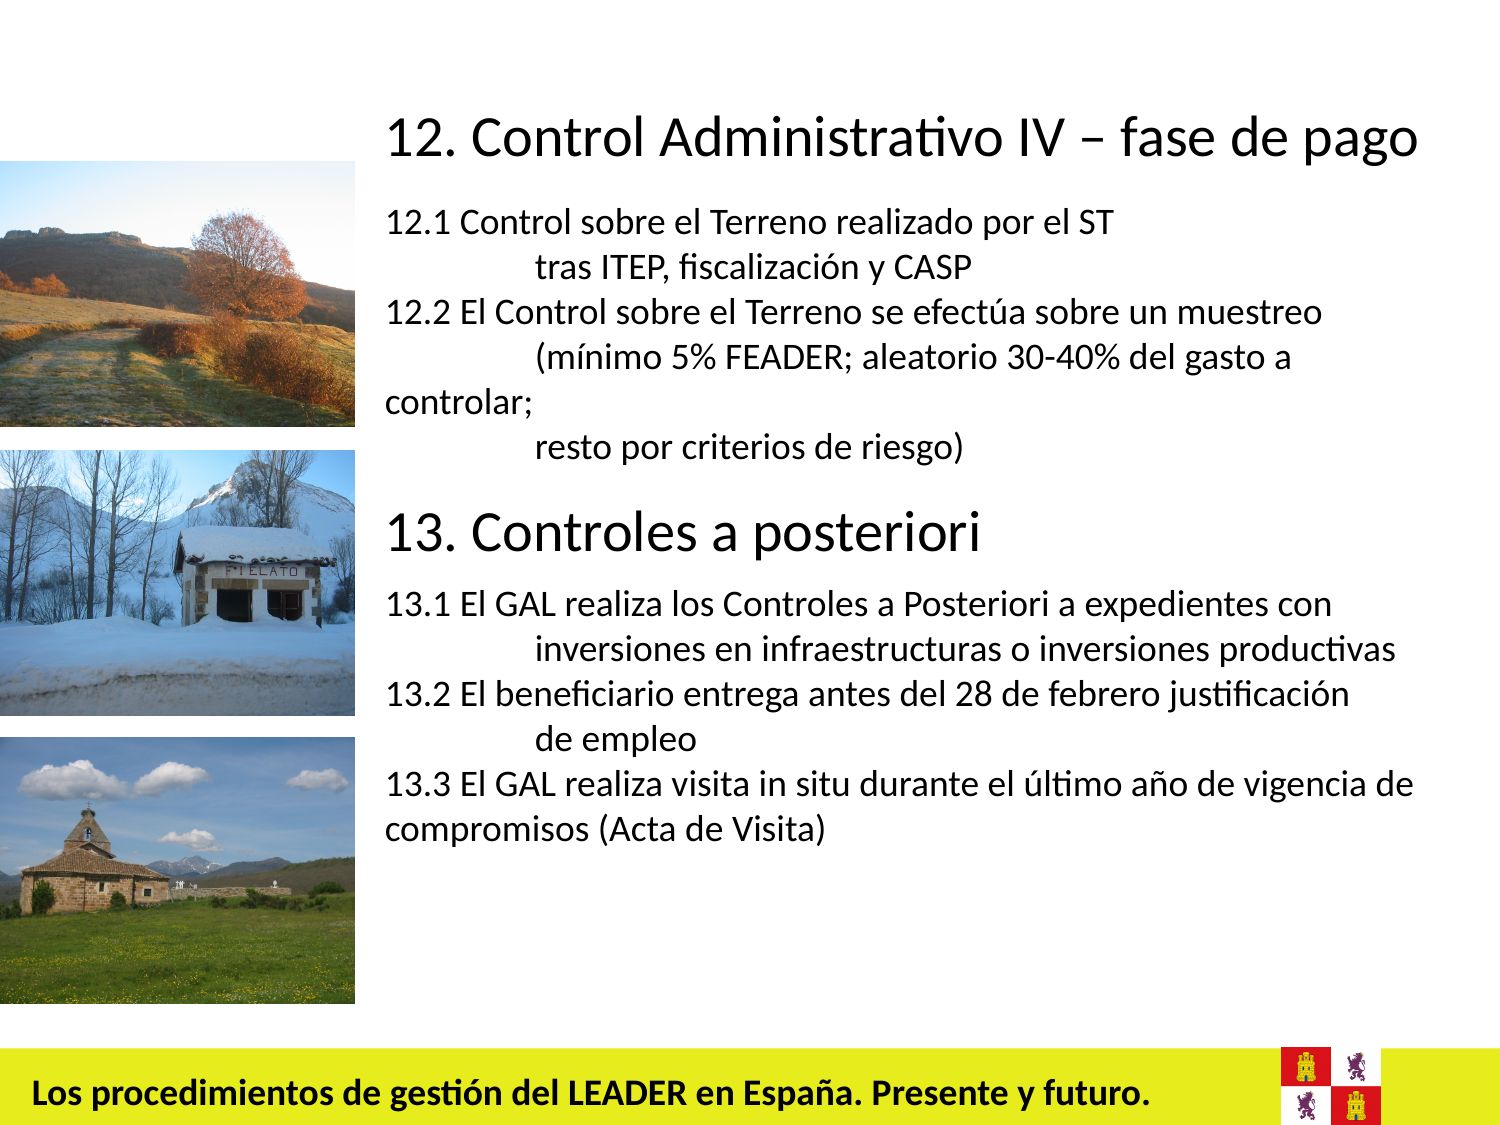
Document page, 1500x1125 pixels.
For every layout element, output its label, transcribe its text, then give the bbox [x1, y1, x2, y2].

text_box 12. Control Administrativo IV – fase de pago [370, 91, 1500, 176]
text_box 12.1 Control sobre el Terreno realizado por el ST tras ITEP, fiscalización y CASP 12.2 El Control sobre el Terreno se efectúa sobre un muestreo (mínimo 5% FEADER; aleatorio 30-40% del gasto a controlar; resto por criterios de riesgo) [370, 189, 1440, 475]
picture [0, 161, 355, 427]
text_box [0, 1047, 1500, 1125]
text_box 13. Controles a posteriori [370, 486, 1500, 571]
picture [0, 737, 355, 1004]
picture [0, 450, 355, 716]
text_box 13.1 El GAL realiza los Controles a Posteriori a expedientes con inversiones en infraestructuras o inversiones productivas 13.2 El beneficiario entrega antes del 28 de febrero justificación de empleo 13.3 El GAL realiza visita in situ durante el último año de vigencia de compromisos (Acta de Visita) [370, 571, 1458, 857]
